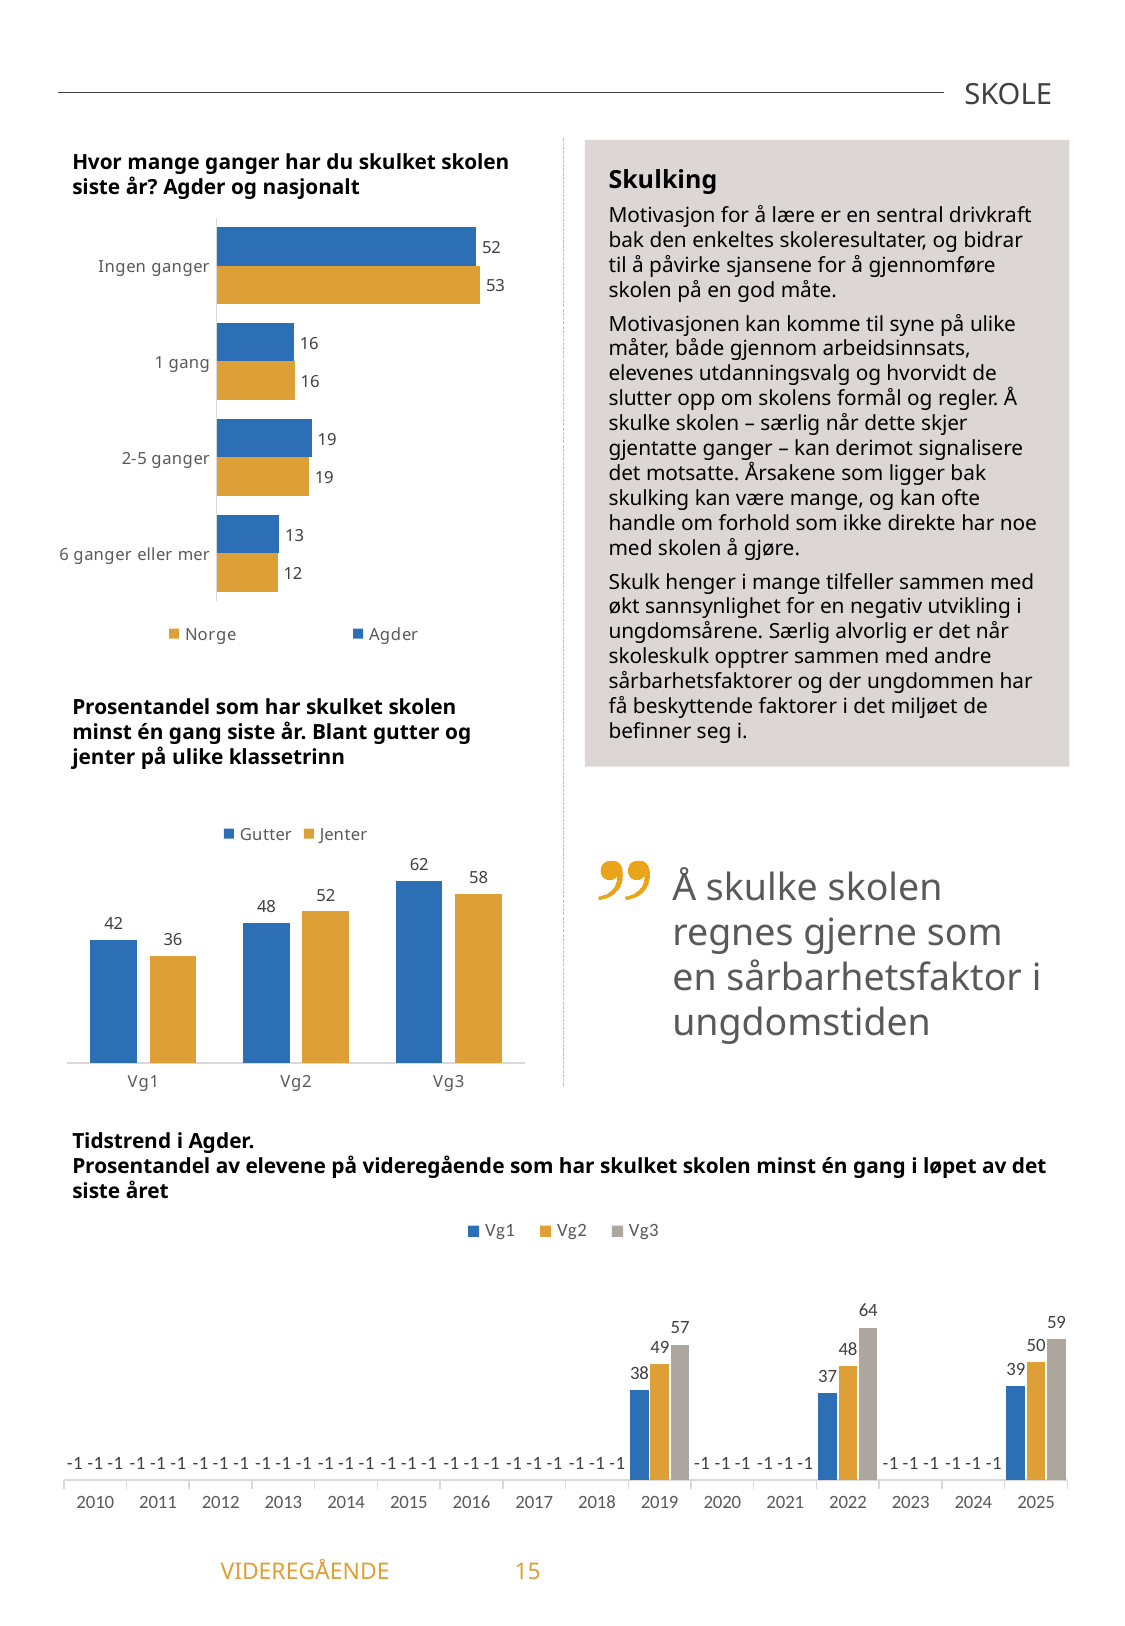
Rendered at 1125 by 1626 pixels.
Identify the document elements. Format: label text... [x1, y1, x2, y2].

picture [592, 855, 653, 905]
chart [57, 1203, 1070, 1525]
text_box Hvor mange ganger har du skulket skolen siste år? Agder og nasjonalt [57, 141, 533, 206]
text_box Prosentandel som har skulket skolen minst én gang siste år. Blant gutter og jenter på ulike klassetrinn [57, 686, 533, 776]
chart [57, 216, 533, 659]
text_box SKOLE [57, 68, 1067, 118]
chart [57, 805, 535, 1099]
text_box Tidstrend i Agder. Prosentandel av elevene på videregående som har skulket skolen minst én gang i løpet av det siste året [57, 1120, 1070, 1203]
text_box Å skulke skolen regnes gjerne som en sårbarhetsfaktor i ungdomstiden [653, 855, 1066, 1051]
text_box VIDEREGÅENDE 15 [49, 1549, 1125, 1592]
text_box Skulking Motivasjon for å lære er en sentral drivkraft bak den enkeltes skoleresultater, og bidrar til å påvirke sjansene for å gjennomføre skolen på en god måte. Motivasjonen kan komme til syne på ulike måter, både gjennom arbeidsinnsats, elevenes utdanningsvalg og hvorvidt de slutter opp om skolens formål og regler. Å skulke skolen – særlig når dette skjer gjentatte ganger – kan derimot signalisere det motsatte. Årsakene som ligger bak skulking kan være mange, og kan ofte handle om forhold som ikke direkte har noe med skolen å gjøre. Skulk henger i mange tilfeller sammen med økt sannsynlighet for en negativ utvikling i ungdomsårene. Særlig alvorlig er det når skoleskulk opptrer sammen med andre sårbarhetsfaktorer og der ungdommen har få beskyttende faktorer i det miljøet de befinner seg i. [584, 139, 1070, 767]
